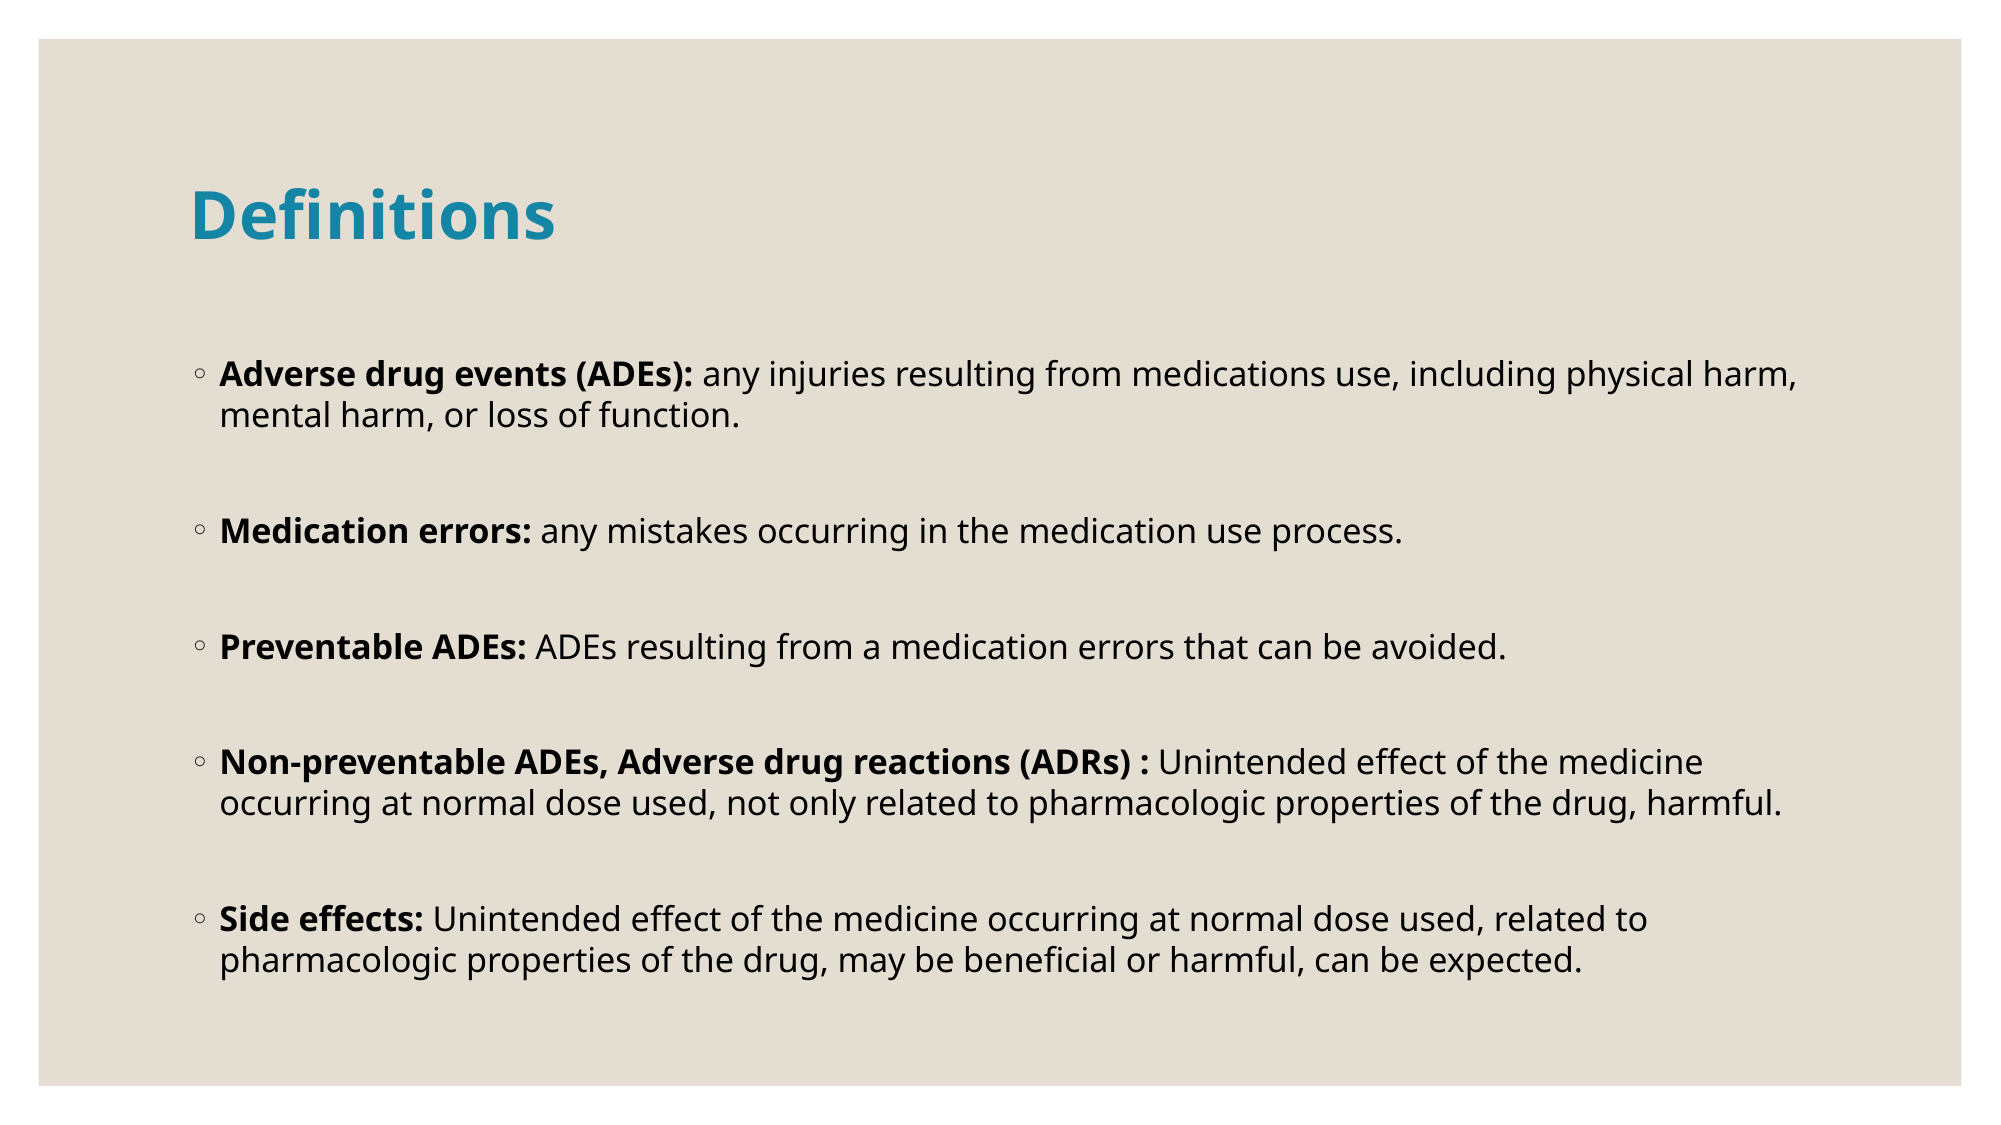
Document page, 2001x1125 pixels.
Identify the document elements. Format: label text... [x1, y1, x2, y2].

list Adverse drug events (ADEs): any injuries resulting from medications use, including physical harm, mental harm, or loss of function. Medication errors: any mistakes occurring in the medication use process. Preventable ADEs: ADEs resulting from a medication errors that can be avoided. Non-preventable ADEs, Adverse drug reactions (ADRs) : Unintended effect of the medicine occurring at normal dose used, not only related to pharmacologic properties of the drug, harmful. Side effects: Unintended effect of the medicine occurring at normal dose used, related to pharmacologic properties of the drug, may be beneficial or harmful, can be expected. [174, 345, 1825, 990]
title Definitions [174, 105, 1825, 331]
